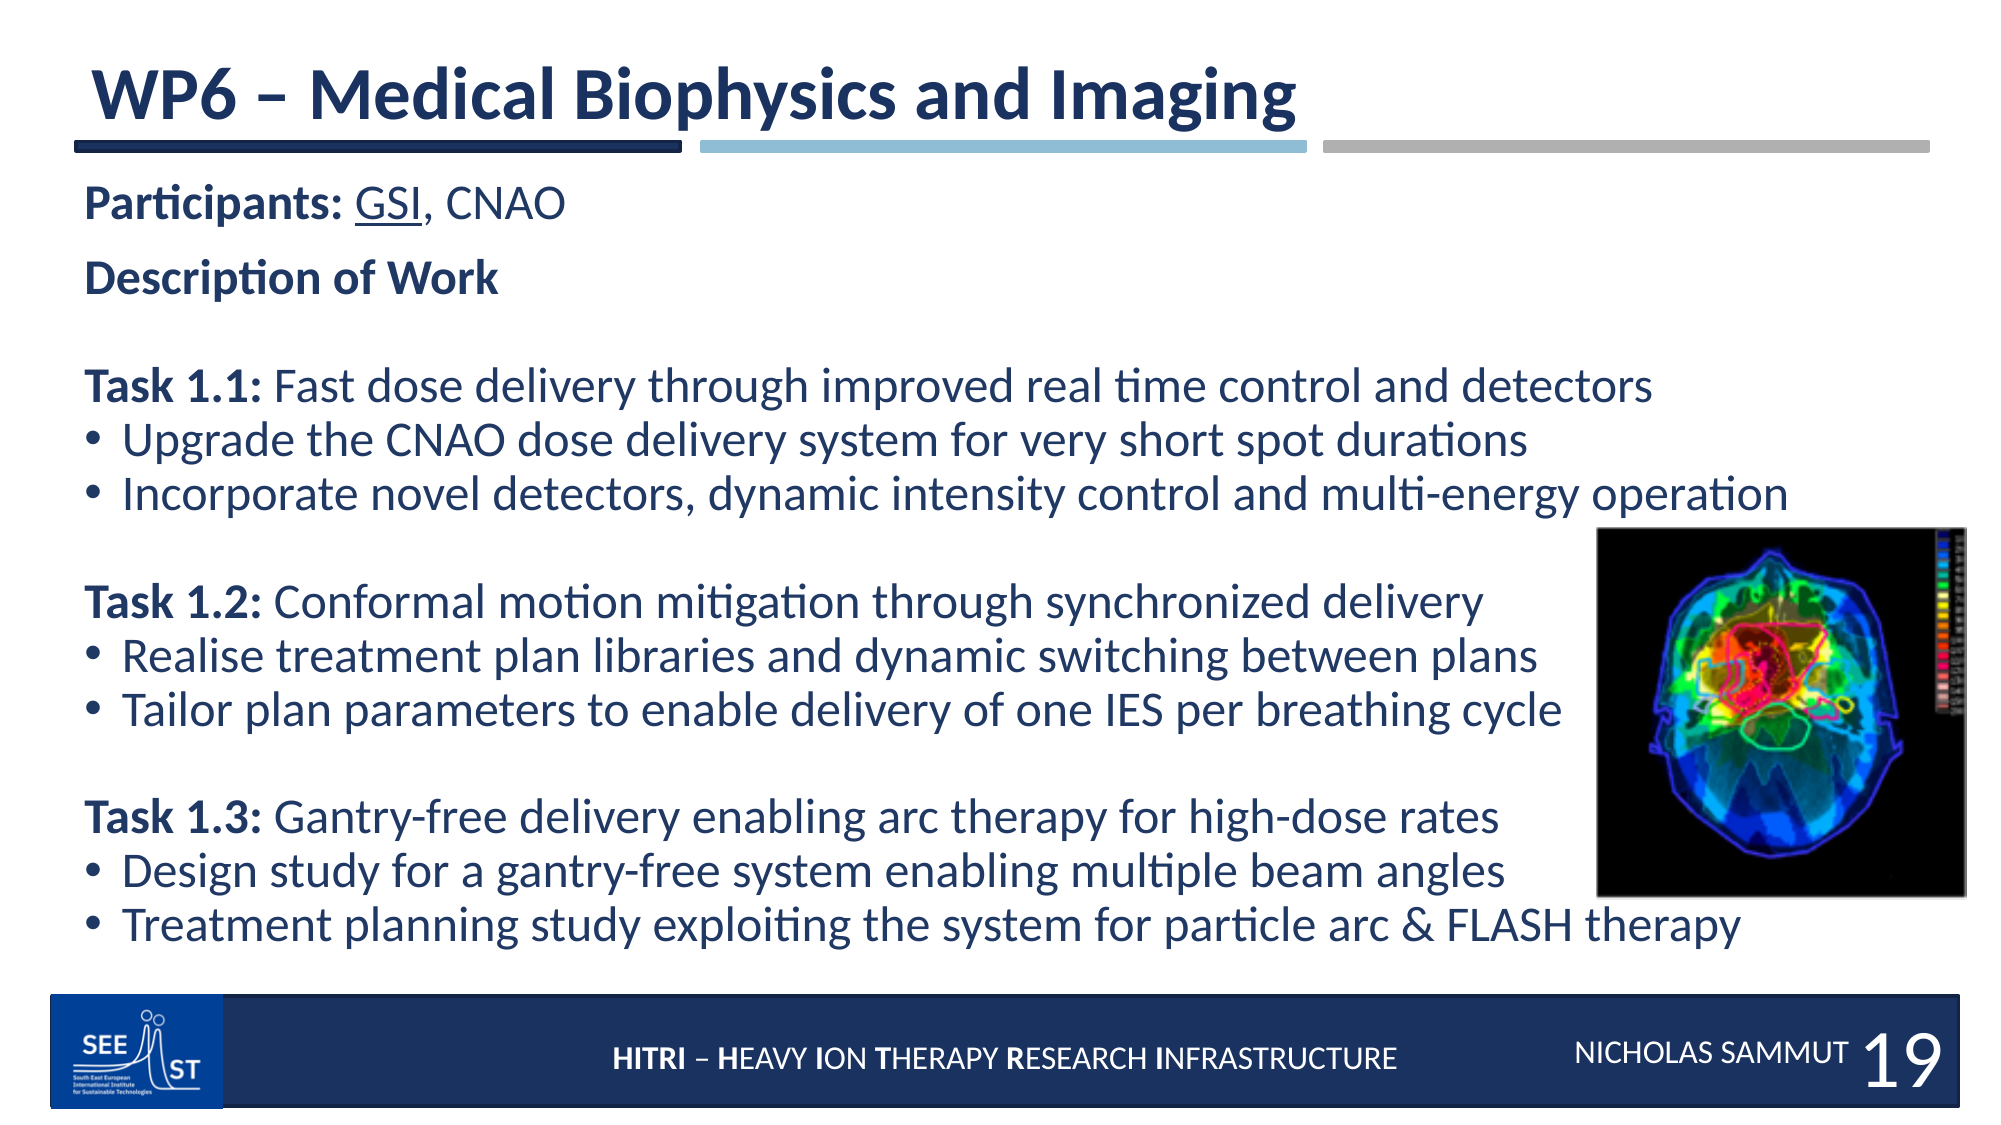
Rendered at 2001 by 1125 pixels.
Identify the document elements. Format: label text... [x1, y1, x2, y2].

text_box [76, 143, 681, 150]
text_box Participants: GSI, CNAO Description of Work Task 1.1: Fast dose delivery through improved real time control and detectors Upgrade the CNAO dose delivery system for very short spot durations Incorporate novel detectors, dynamic intensity control and multi-energy operation Task 1.2: Conformal motion mitigation through synchronized delivery Realise treatment plan libraries and dynamic switching between plans Tailor plan parameters to enable delivery of one IES per breathing cycle Task 1.3: Gantry-free delivery enabling arc therapy for high-dose rates Design study for a gantry-free system enabling multiple beam angles Treatment planning study exploiting the system for particle arc & FLASH therapy [69, 168, 1979, 950]
picture [1596, 527, 1967, 900]
text_box WP6 – Medical Biophysics and Imaging [76, 0, 1861, 143]
text_box [69, 150, 1961, 168]
picture [51, 994, 223, 1109]
text_box [1324, 141, 1929, 150]
text_box [701, 143, 1306, 150]
